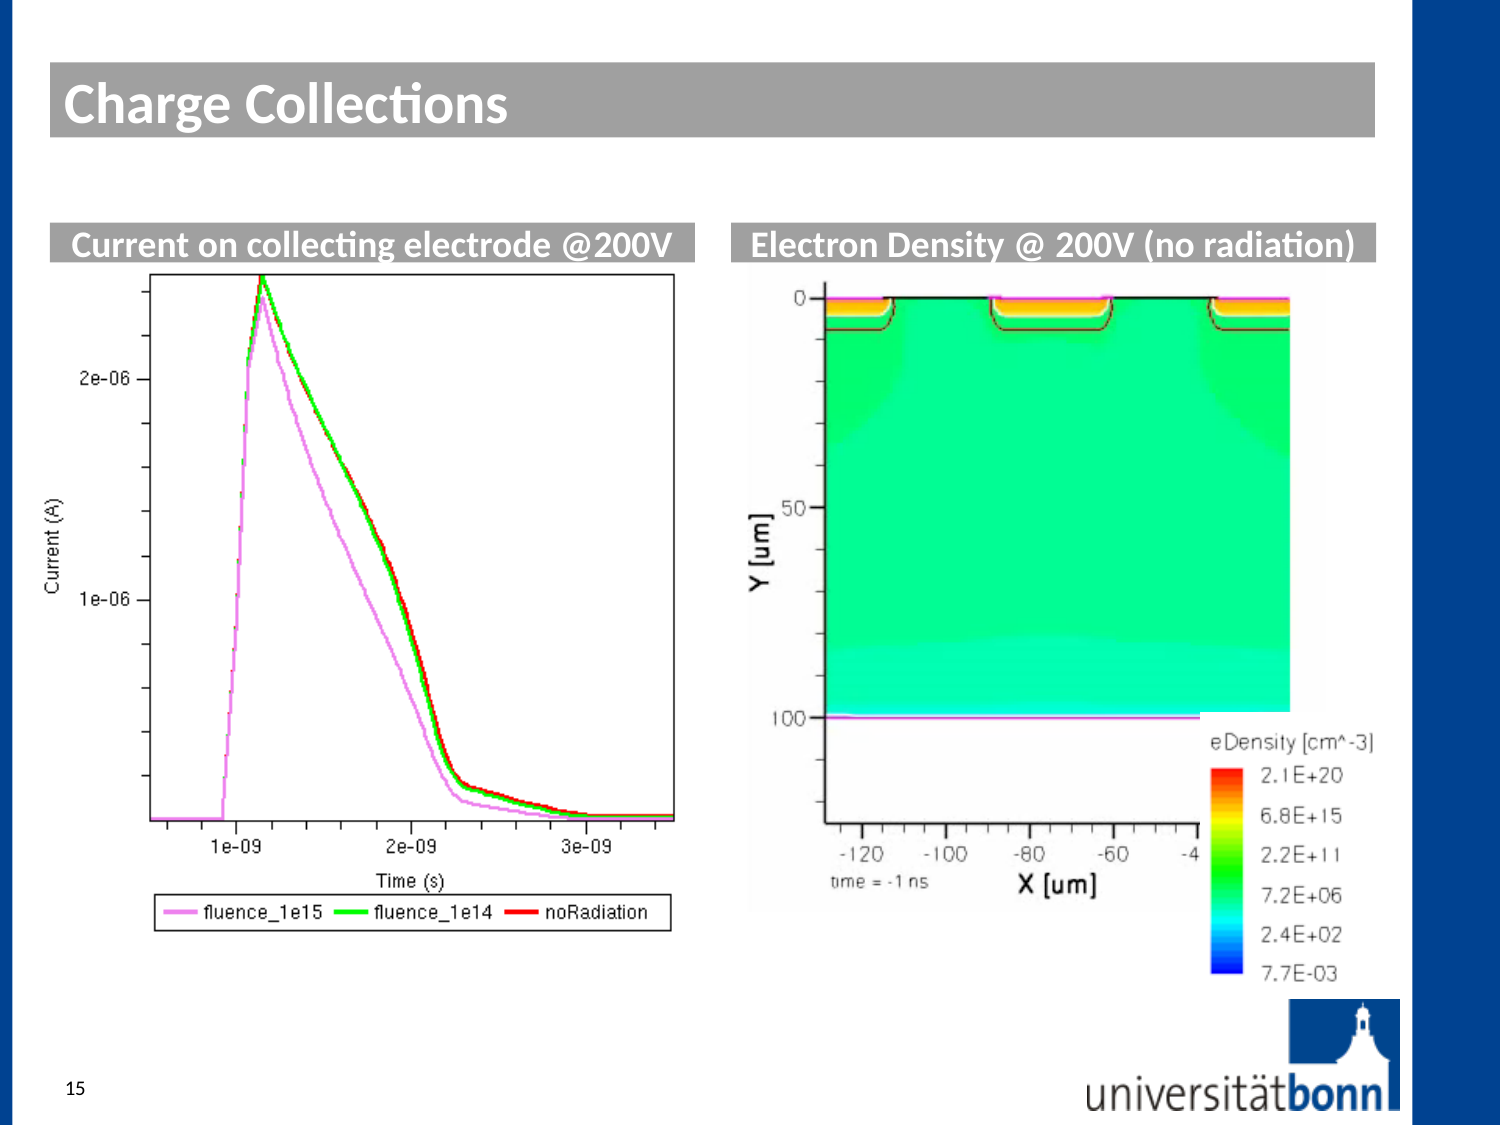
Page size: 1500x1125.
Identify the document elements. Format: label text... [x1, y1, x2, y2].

picture [1199, 712, 1389, 998]
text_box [746, 260, 1327, 913]
slide_number 15 [50, 1061, 113, 1112]
list Charge Collections [50, 62, 1375, 138]
picture [37, 224, 687, 938]
picture [1087, 999, 1400, 1111]
text_box Electron Density @ 200V (no radiation) [731, 222, 1377, 263]
text_box Current on collecting electrode @200V [49, 222, 695, 263]
